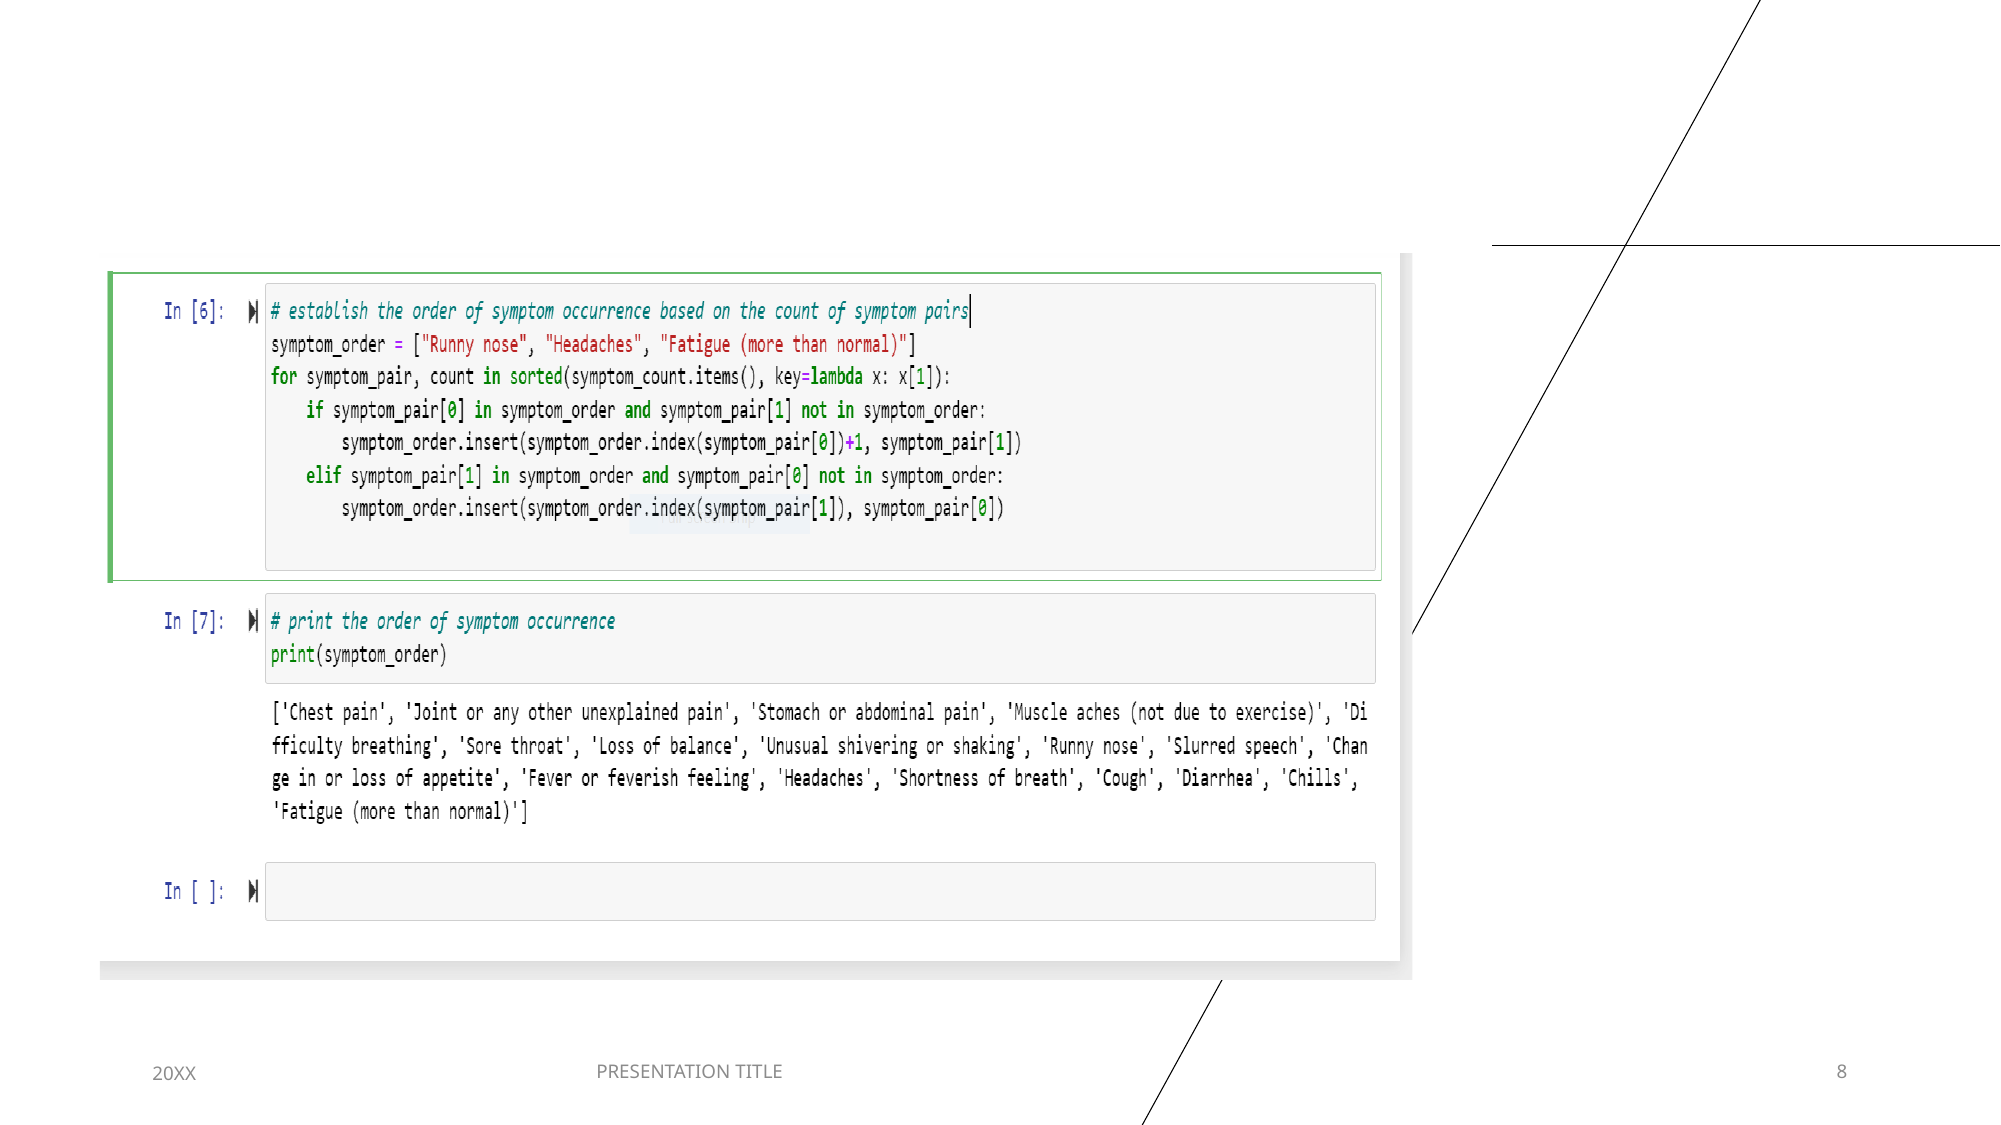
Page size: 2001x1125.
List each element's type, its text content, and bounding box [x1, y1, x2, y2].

footer PRESENTATION TITLE [404, 1042, 975, 1103]
picture [99, 252, 1413, 980]
slide_number 20XX [137, 1042, 338, 1103]
slide_number 8 [1412, 1042, 1863, 1103]
